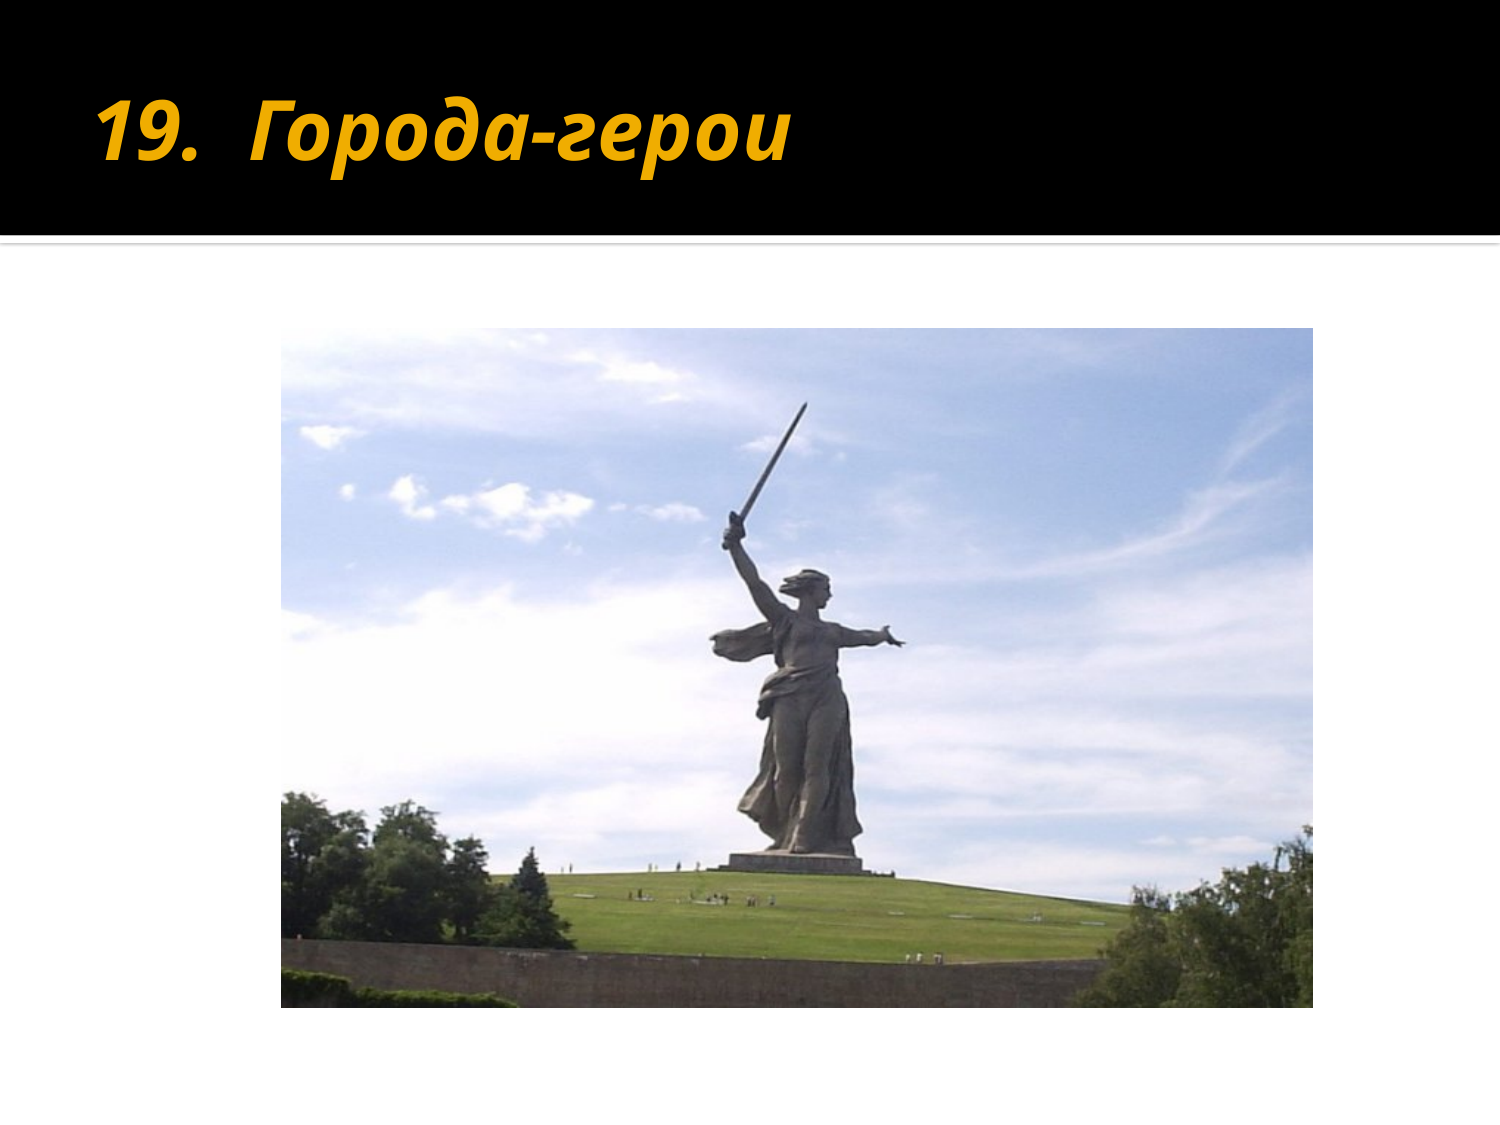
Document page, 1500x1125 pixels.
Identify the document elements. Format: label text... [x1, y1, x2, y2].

picture [281, 328, 1313, 1008]
title 19. Города-герои [75, 24, 1425, 231]
